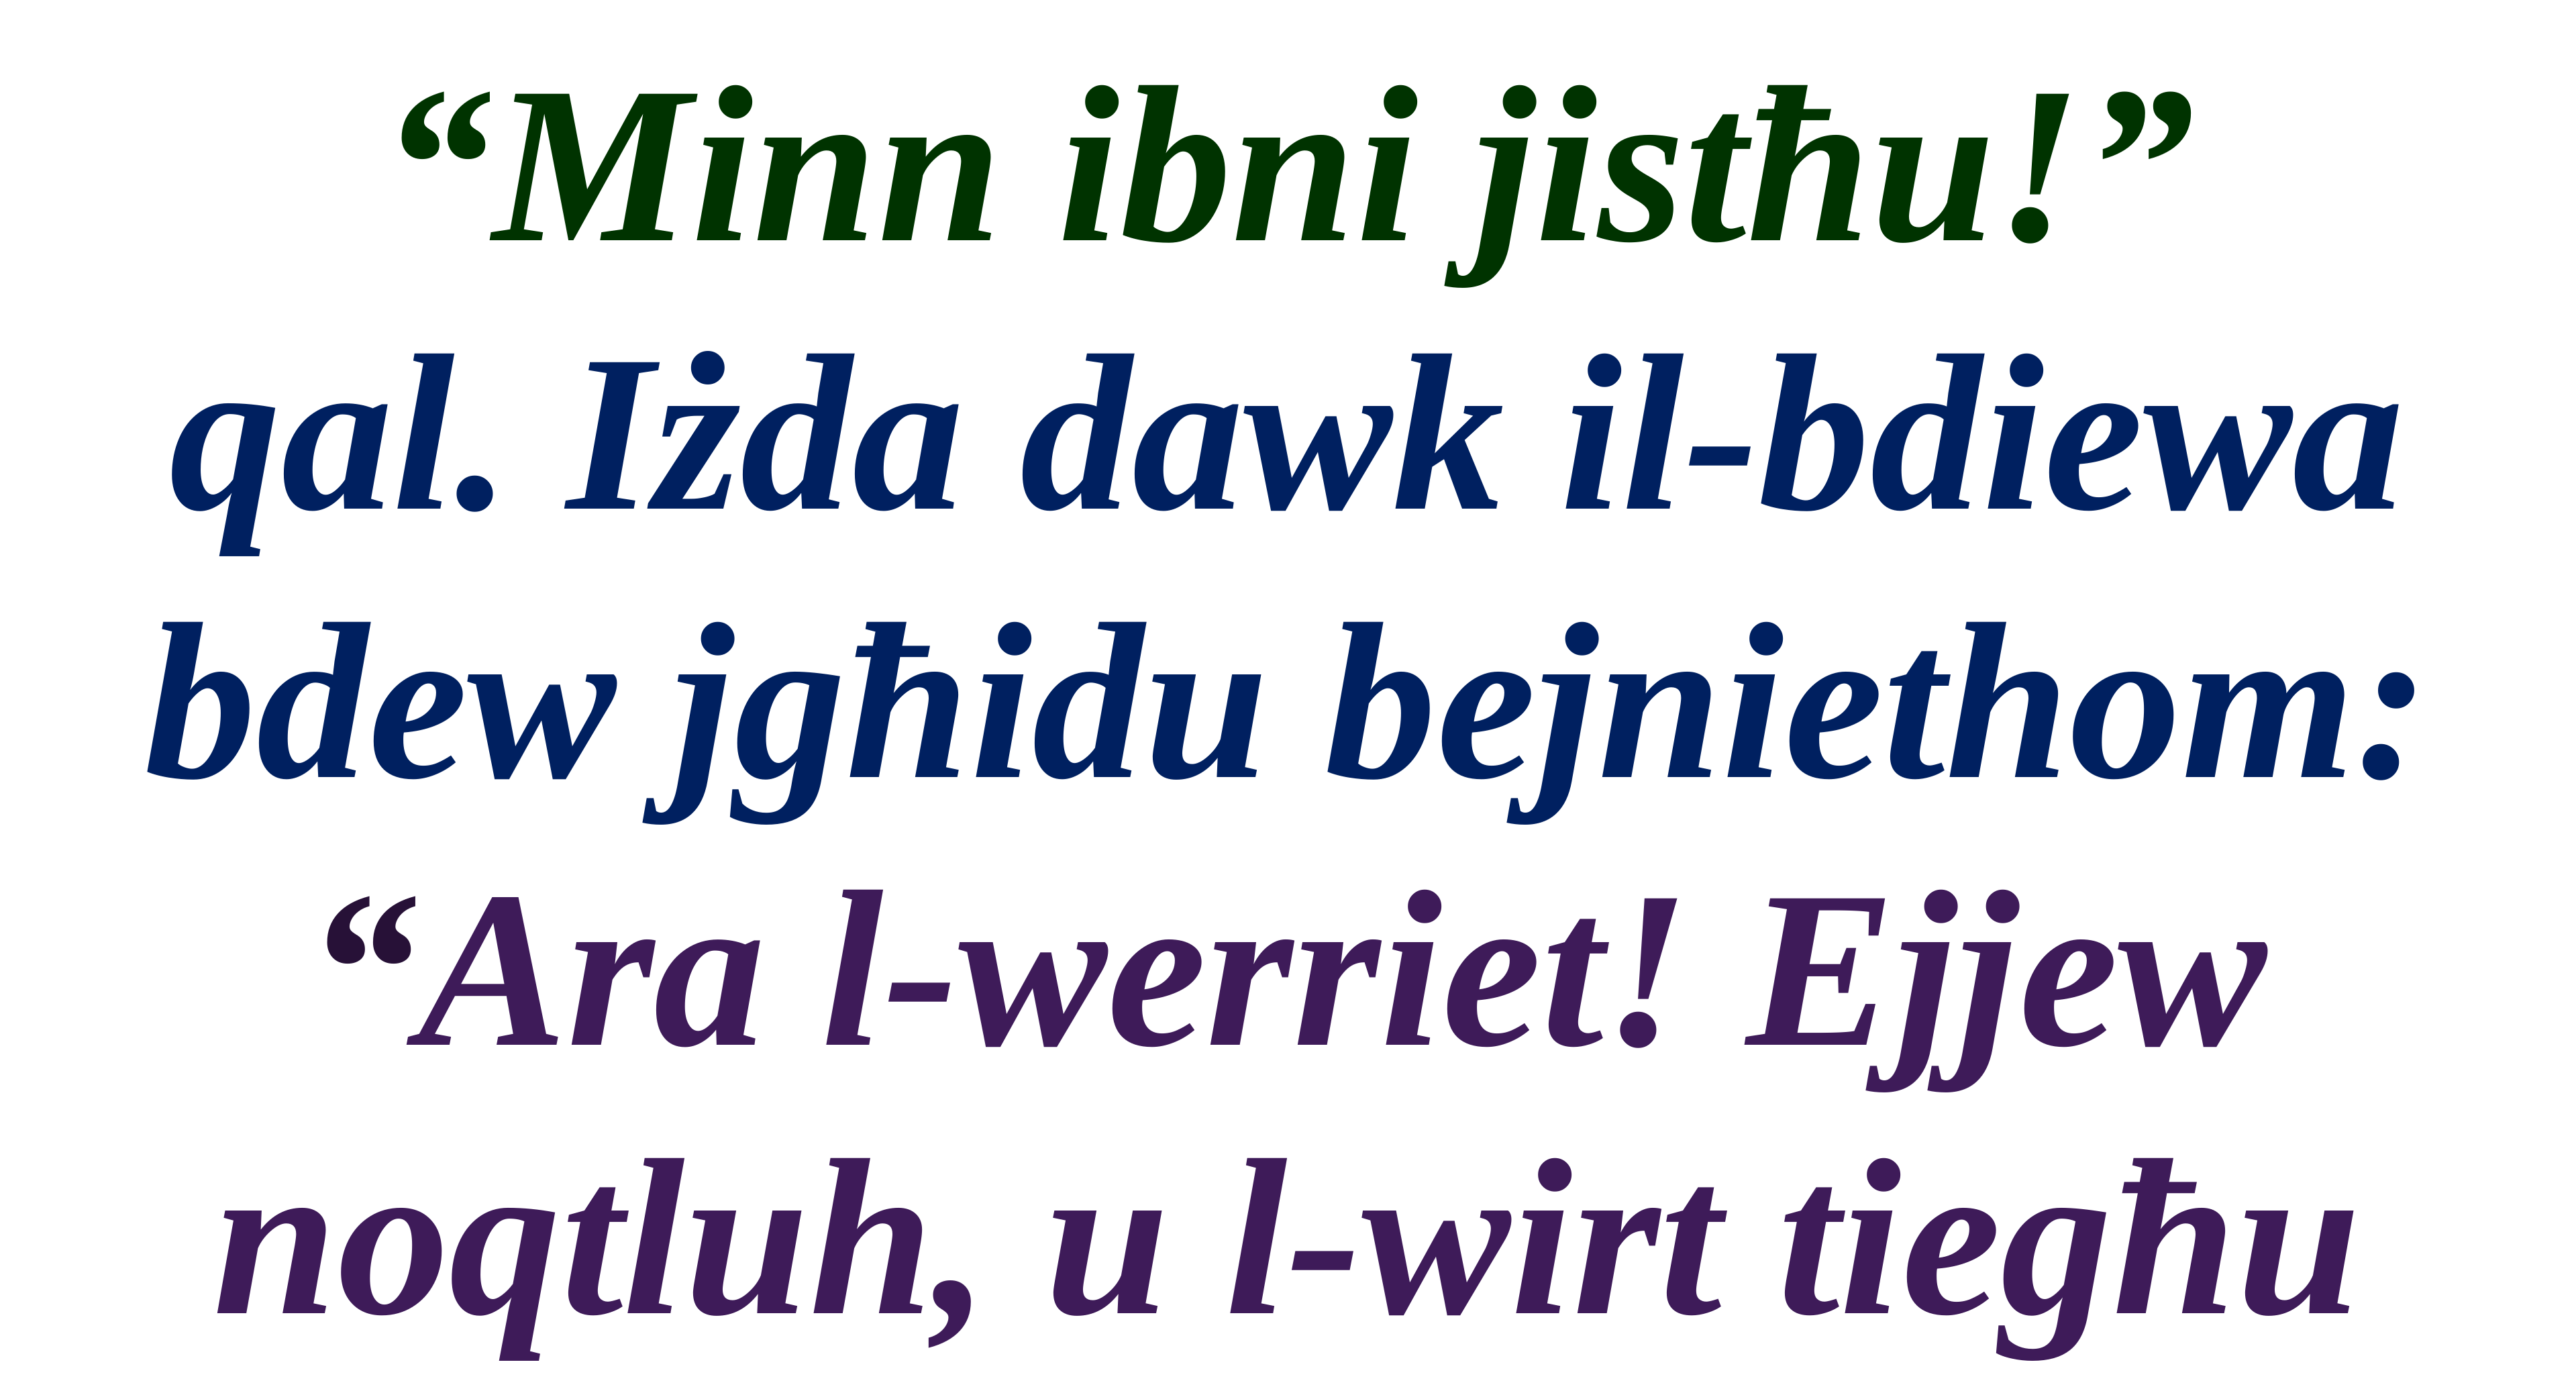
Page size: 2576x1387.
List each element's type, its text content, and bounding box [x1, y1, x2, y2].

text_box “Minn ibni jistħu!” qal. Iżda dawk il-bdiewa bdew jgħidu bejniethom: “Ara l-werriet! Ejjew noqtluh, u l-wirt tiegħu [51, 11, 2524, 1364]
